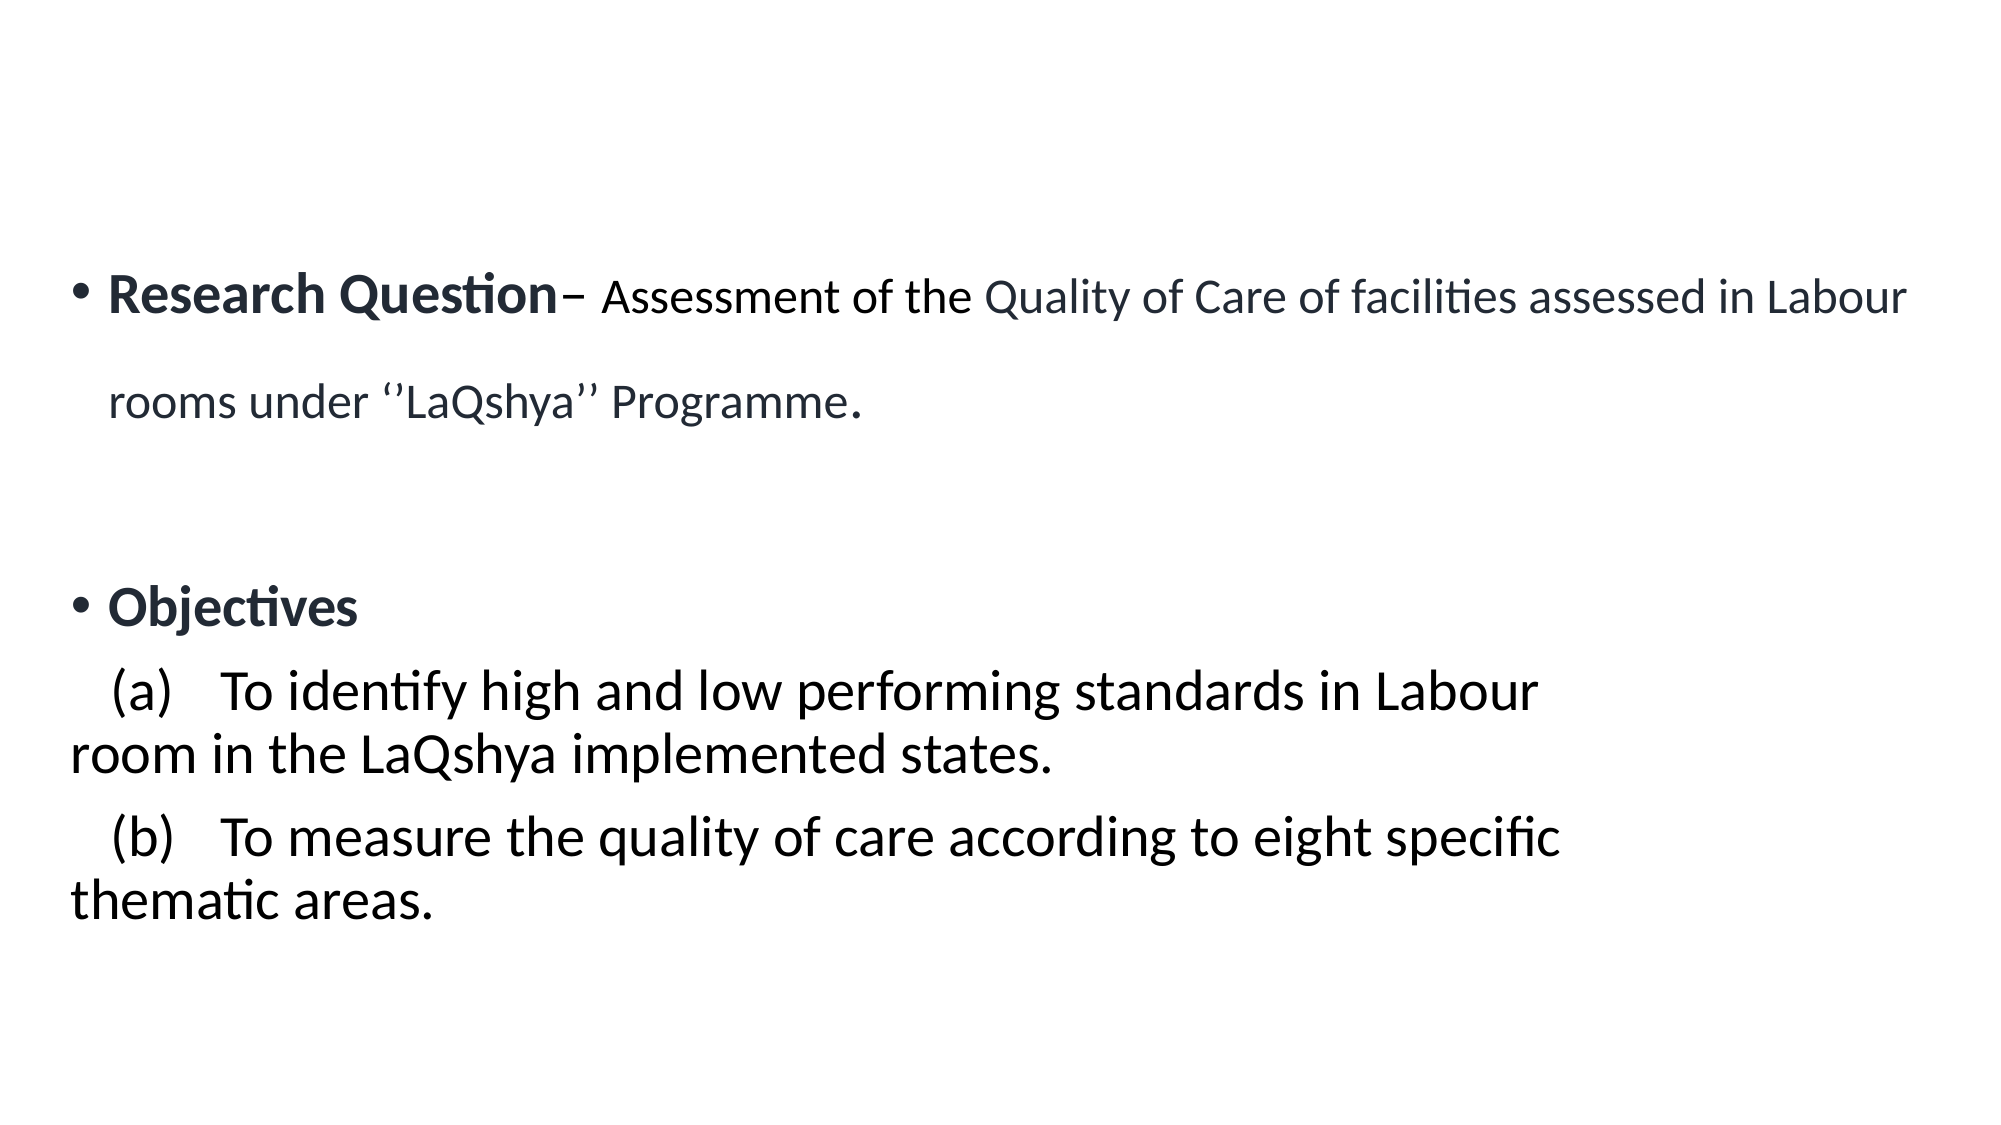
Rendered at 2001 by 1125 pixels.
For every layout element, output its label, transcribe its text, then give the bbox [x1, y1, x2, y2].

list Research Question– Assessment of the Quality of Care of facilities assessed in Labour rooms under ‘’LaQshya’’ Programme. Objectives (a) To identify high and low performing standards in Labour room in the LaQshya implemented states. (b) To measure the quality of care according to eight specific thematic areas. [55, 212, 1985, 1061]
